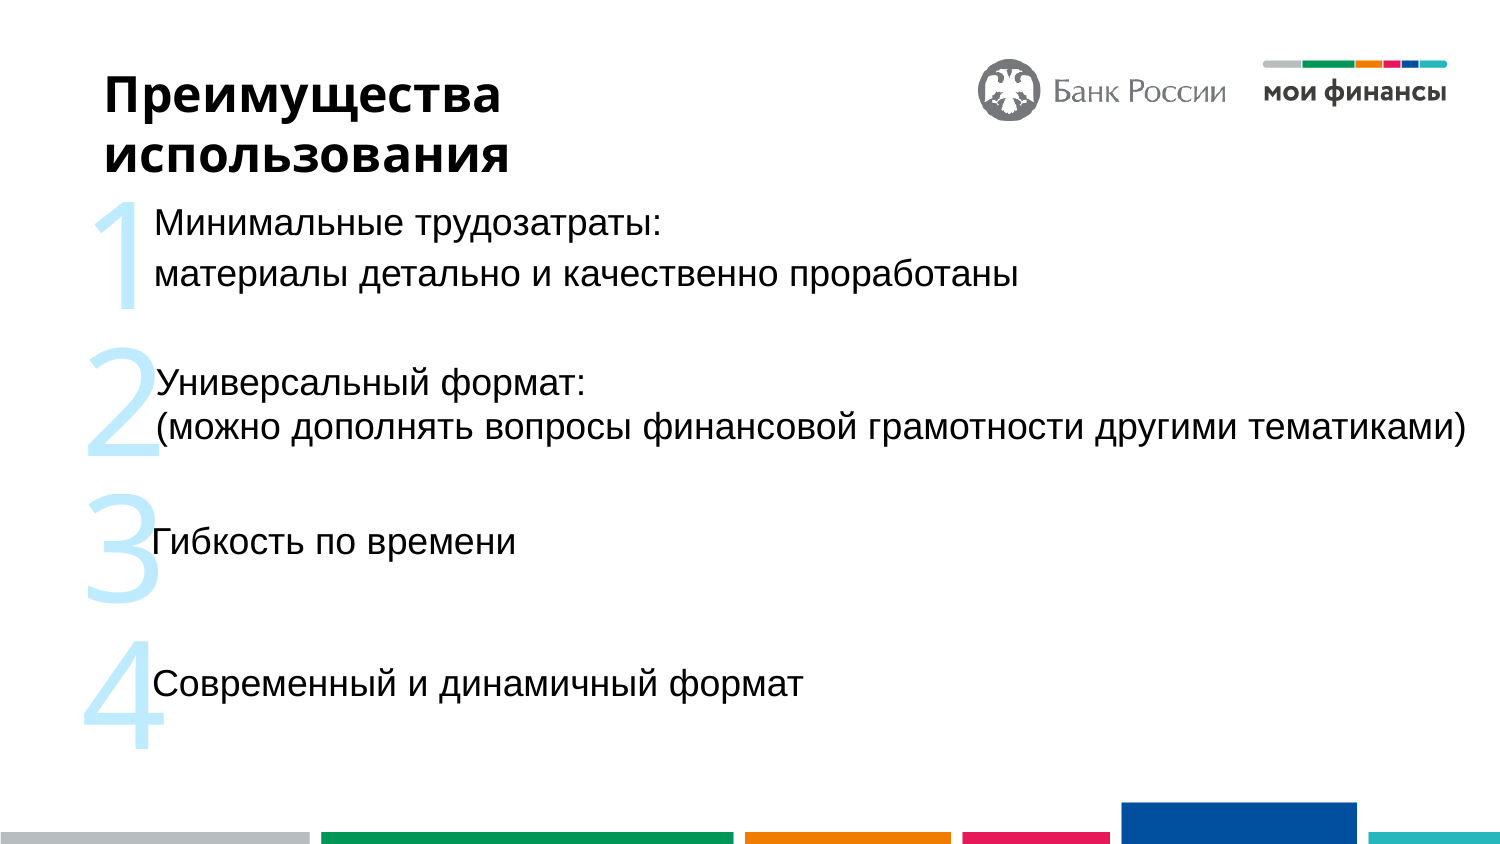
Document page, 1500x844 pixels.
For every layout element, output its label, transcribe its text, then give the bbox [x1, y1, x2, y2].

text_box Универсальный формат: (можно дополнять вопросы финансовой грамотности другими тематиками) [140, 359, 1494, 454]
text_box Современный и динамичный формат [137, 659, 830, 711]
text_box 2 [66, 350, 238, 445]
text_box Гибкость по времени [136, 518, 532, 569]
text_box 4 [66, 591, 238, 787]
text_box 3 [66, 445, 238, 591]
picture [0, 0, 1500, 844]
title Преимущества использования [103, 62, 689, 152]
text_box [66, 152, 1040, 350]
